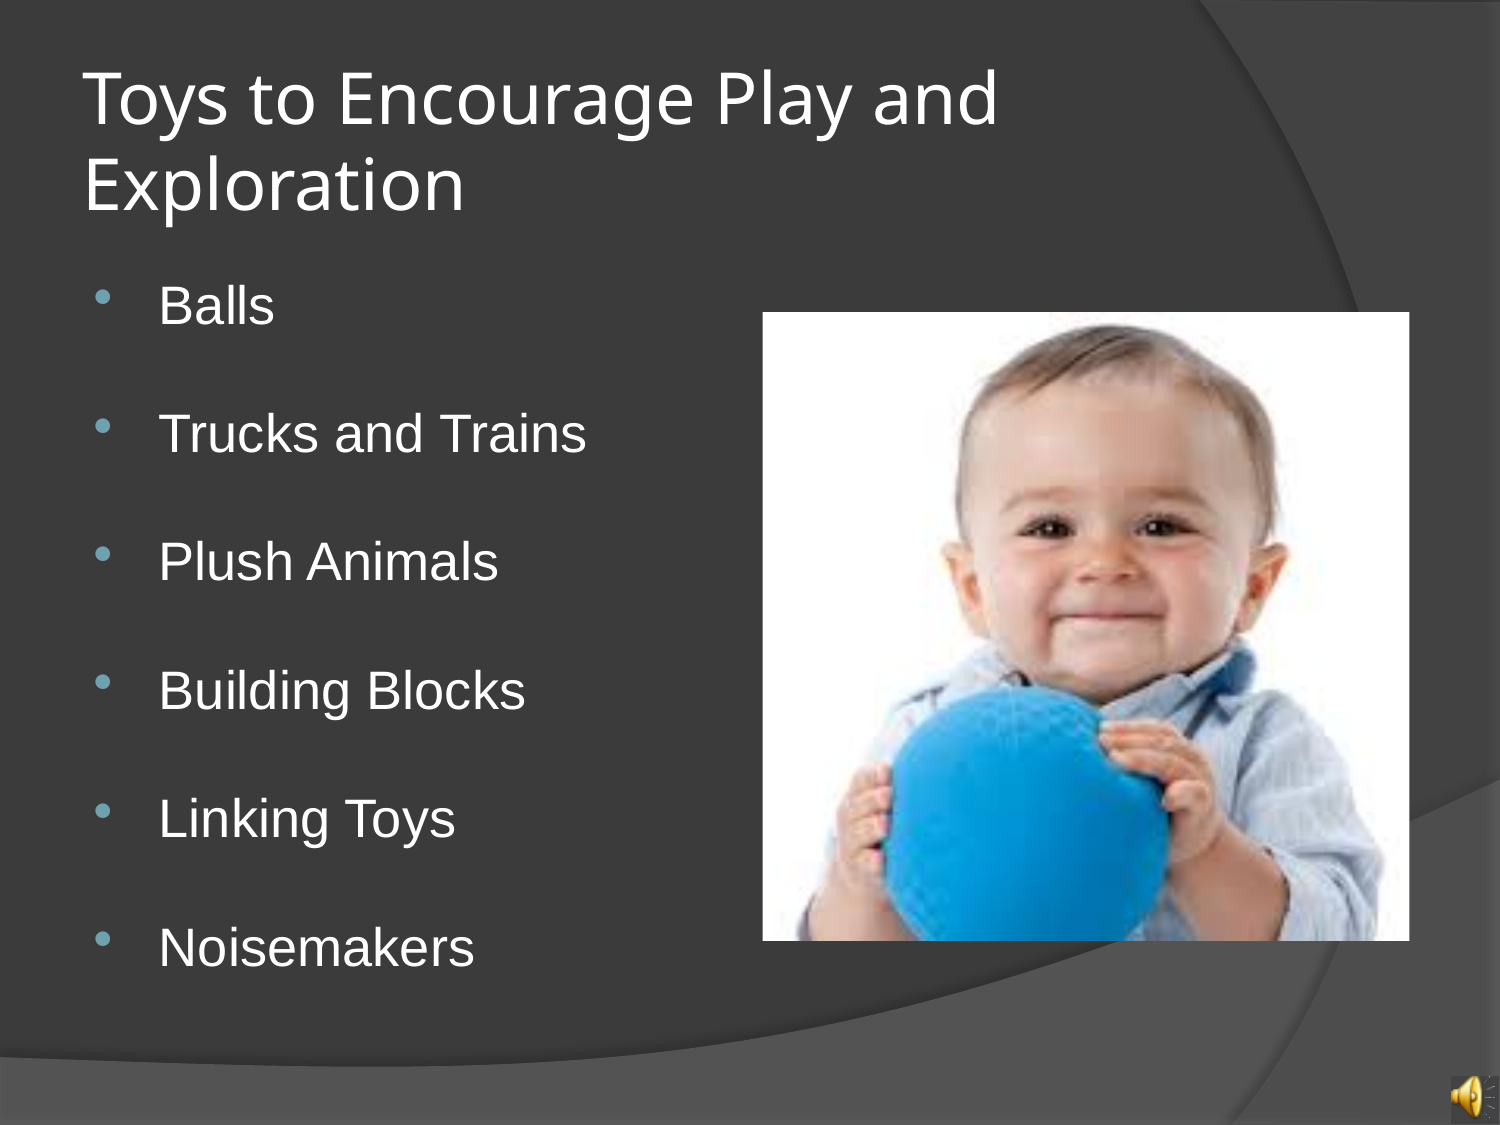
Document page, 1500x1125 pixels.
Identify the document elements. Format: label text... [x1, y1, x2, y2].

title Toys to Encourage Play and Exploration [75, 45, 1300, 233]
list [762, 312, 1410, 941]
list Balls Trucks and Trains Plush Animals Building Blocks Linking Toys Noisemakers [75, 262, 713, 1005]
picture [1449, 1074, 1500, 1125]
